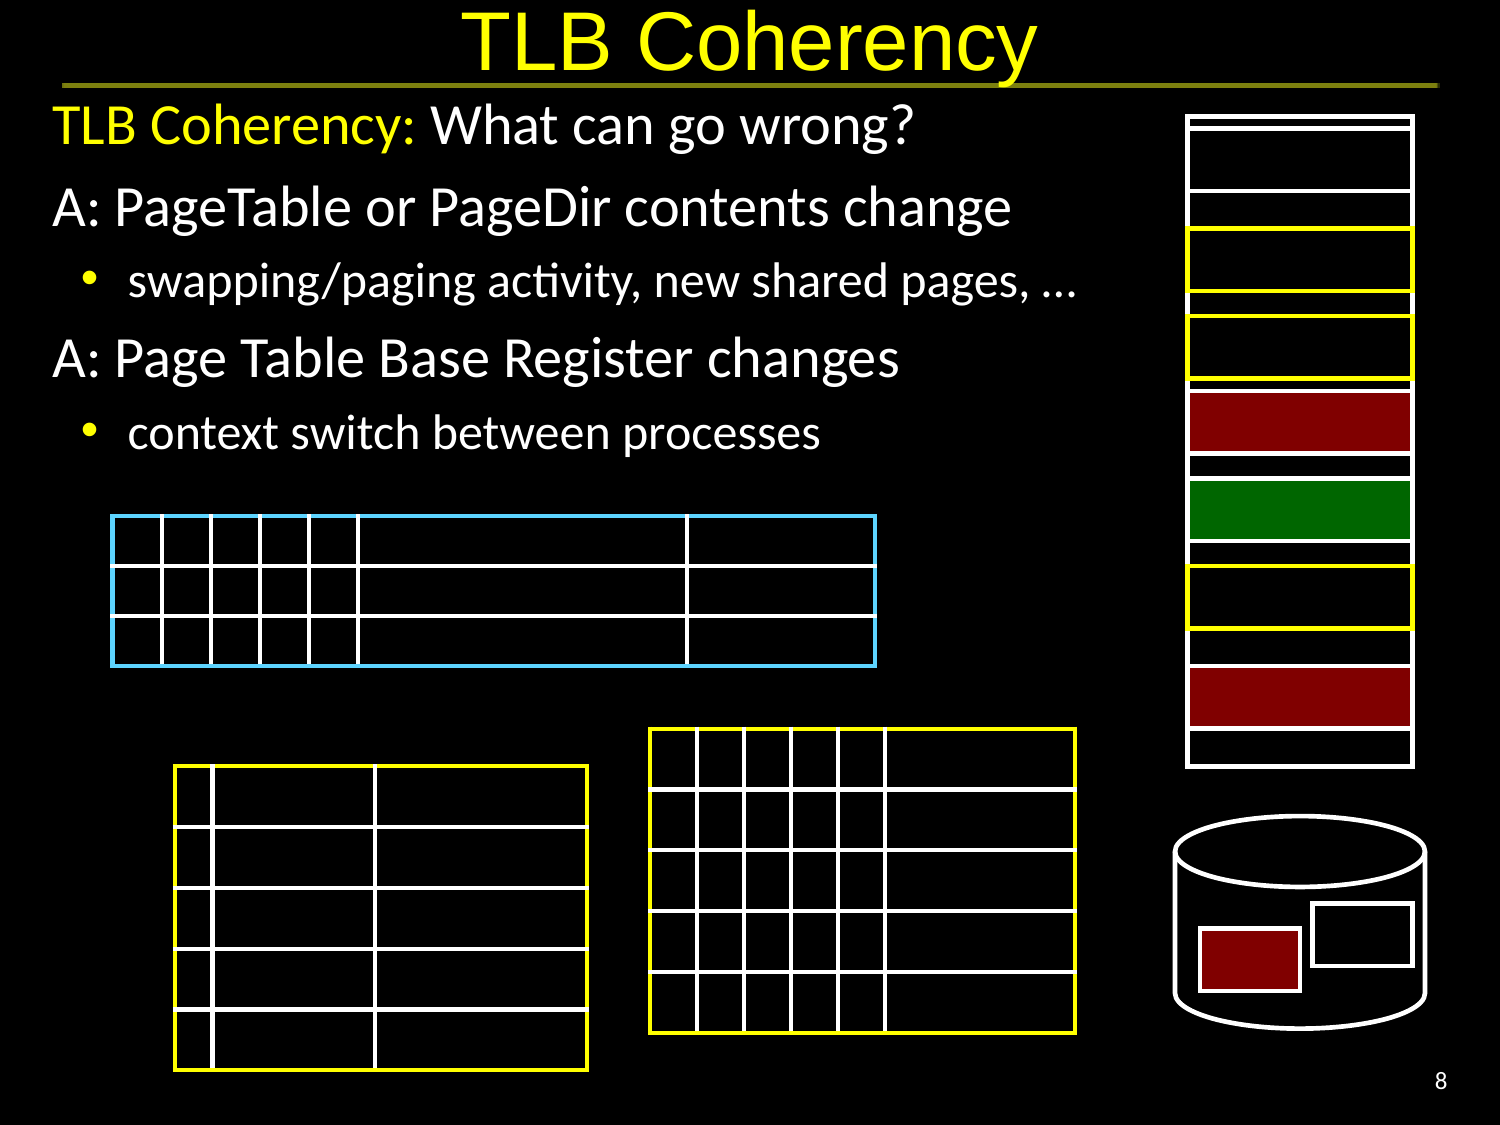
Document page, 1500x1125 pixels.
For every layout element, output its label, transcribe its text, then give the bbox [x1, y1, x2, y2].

table_cell [213, 568, 258, 614]
table_cell [887, 913, 1073, 970]
table_cell [215, 890, 373, 947]
text_box [1187, 128, 1413, 192]
table_cell [840, 792, 883, 848]
table_header [887, 731, 1073, 787]
table_cell [115, 618, 160, 664]
text_box [1187, 478, 1413, 542]
text_box [1187, 542, 1413, 566]
table_cell [887, 974, 1073, 1031]
table_cell [262, 568, 307, 614]
table_header [793, 731, 836, 787]
table_cell [652, 792, 695, 848]
text_box [1187, 629, 1413, 666]
table_cell [746, 974, 789, 1031]
table_cell [699, 913, 742, 970]
table_cell [793, 852, 836, 909]
table_cell [746, 852, 789, 909]
table_cell [360, 568, 685, 614]
table_cell [652, 974, 695, 1031]
table_cell [115, 568, 160, 614]
table_cell [652, 852, 695, 909]
table_cell [840, 913, 883, 970]
table_cell [177, 890, 210, 947]
title TLB Coherency [24, 0, 1475, 75]
text_box [1187, 566, 1413, 629]
text_box [1187, 729, 1413, 767]
table_cell [840, 852, 883, 909]
table_header [115, 518, 160, 564]
table_cell [746, 792, 789, 848]
table_cell [311, 568, 356, 614]
table_cell [377, 951, 585, 1007]
table_cell [377, 1012, 585, 1068]
table_cell [840, 974, 883, 1031]
table_header [164, 518, 209, 564]
text_box [1187, 666, 1413, 729]
table_cell [215, 829, 373, 886]
table_cell [262, 618, 307, 664]
table_cell [699, 792, 742, 848]
table_cell [887, 852, 1073, 909]
text_box [1187, 391, 1413, 454]
table_cell [689, 568, 873, 614]
text_box [1172, 813, 1428, 1031]
text_box [1187, 379, 1413, 391]
table_cell [652, 913, 695, 970]
table_header [177, 768, 210, 825]
table_header [215, 768, 373, 825]
table_cell [793, 792, 836, 848]
table_cell [699, 852, 742, 909]
text_box [1187, 316, 1413, 379]
table_header [311, 518, 356, 564]
table_cell [699, 974, 742, 1031]
table_cell [213, 618, 258, 664]
table_header [840, 731, 883, 787]
table_cell [311, 618, 356, 664]
text_box [1187, 228, 1413, 292]
table_cell [793, 974, 836, 1031]
text_box [1187, 454, 1413, 478]
text_box [1187, 116, 1413, 128]
table_header [652, 731, 695, 787]
table_cell [215, 951, 373, 1007]
table_cell [377, 890, 585, 947]
list TLB Coherency: What can go wrong? A: PageTable or PageDir contents change swapping/paging activity, new shared pages, … A: Page Table Base Register changes context switch between processes [37, 78, 1463, 479]
table_header [699, 731, 742, 787]
text_box [1312, 903, 1413, 967]
table_cell [377, 829, 585, 886]
text_box [1187, 192, 1413, 228]
table_header [746, 731, 789, 787]
table_cell [215, 1012, 373, 1068]
table_cell [689, 618, 873, 664]
table_cell [177, 951, 210, 1007]
text_box [1200, 928, 1300, 992]
table_cell [360, 618, 685, 664]
table_cell [887, 792, 1073, 848]
table_cell [164, 568, 209, 614]
table_header [213, 518, 258, 564]
table_header [360, 518, 685, 564]
table_cell [164, 618, 209, 664]
table_cell [793, 913, 836, 970]
table_header [689, 518, 873, 564]
table_header [377, 768, 585, 825]
table_cell [177, 829, 210, 886]
text_box [1187, 292, 1413, 316]
table_cell [746, 913, 789, 970]
table_header [262, 518, 307, 564]
table_cell [177, 1012, 210, 1068]
